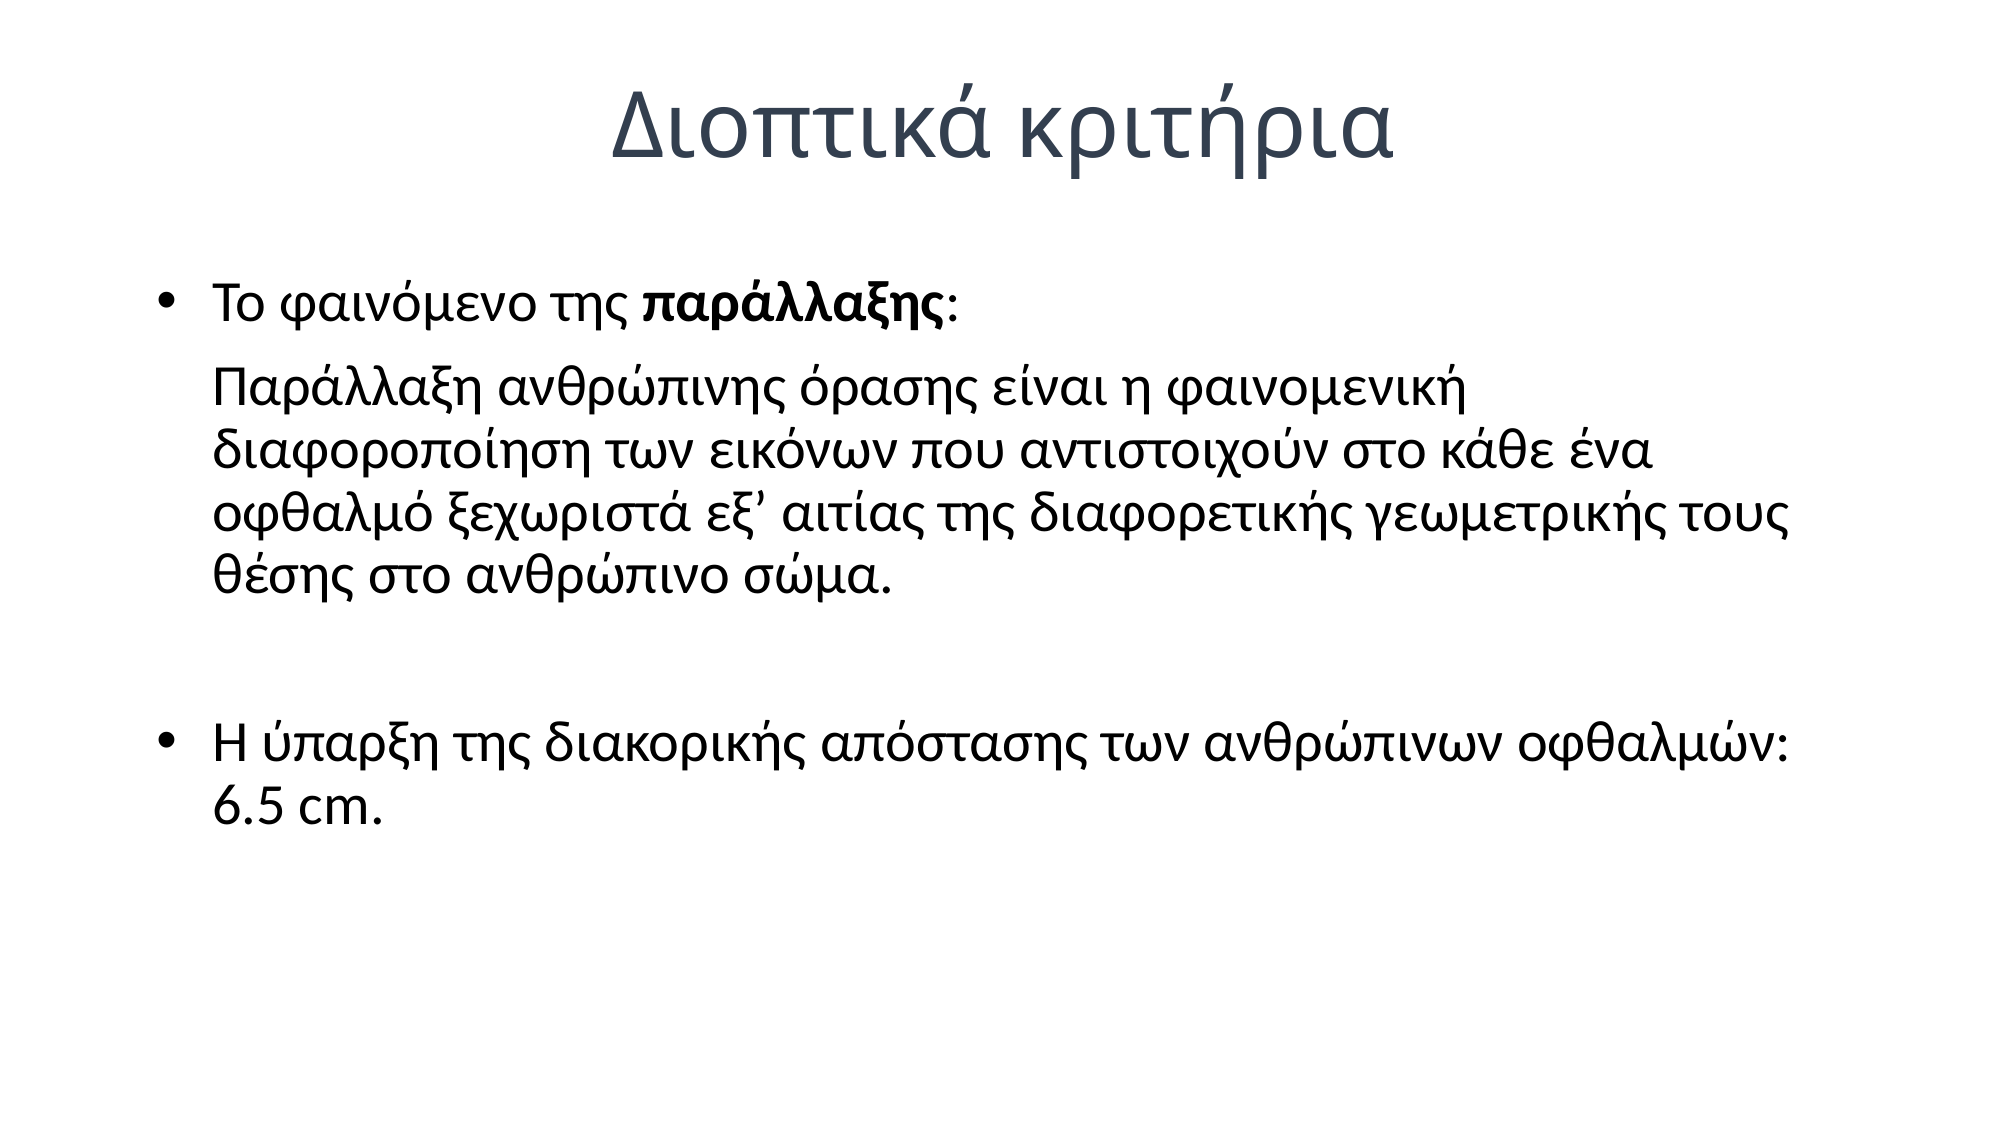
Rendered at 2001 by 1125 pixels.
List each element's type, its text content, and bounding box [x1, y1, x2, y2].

list Το φαινόμενο της παράλλαξης: Παράλλαξη ανθρώπινης όρασης είναι η φαινομενική διαφοροποίηση των εικόνων που αντιστοιχούν στο κάθε ένα οφθαλμό ξεχωριστά εξ’ αιτίας της διαφορετικής γεωμετρικής τους θέσης στο ανθρώπινο σώμα. Η ύπαρξη της διακορικής απόστασης των ανθρώπινων οφθαλμών: 6.5 cm. [141, 172, 1867, 943]
title Διοπτικά κριτήρια [141, 19, 1867, 172]
